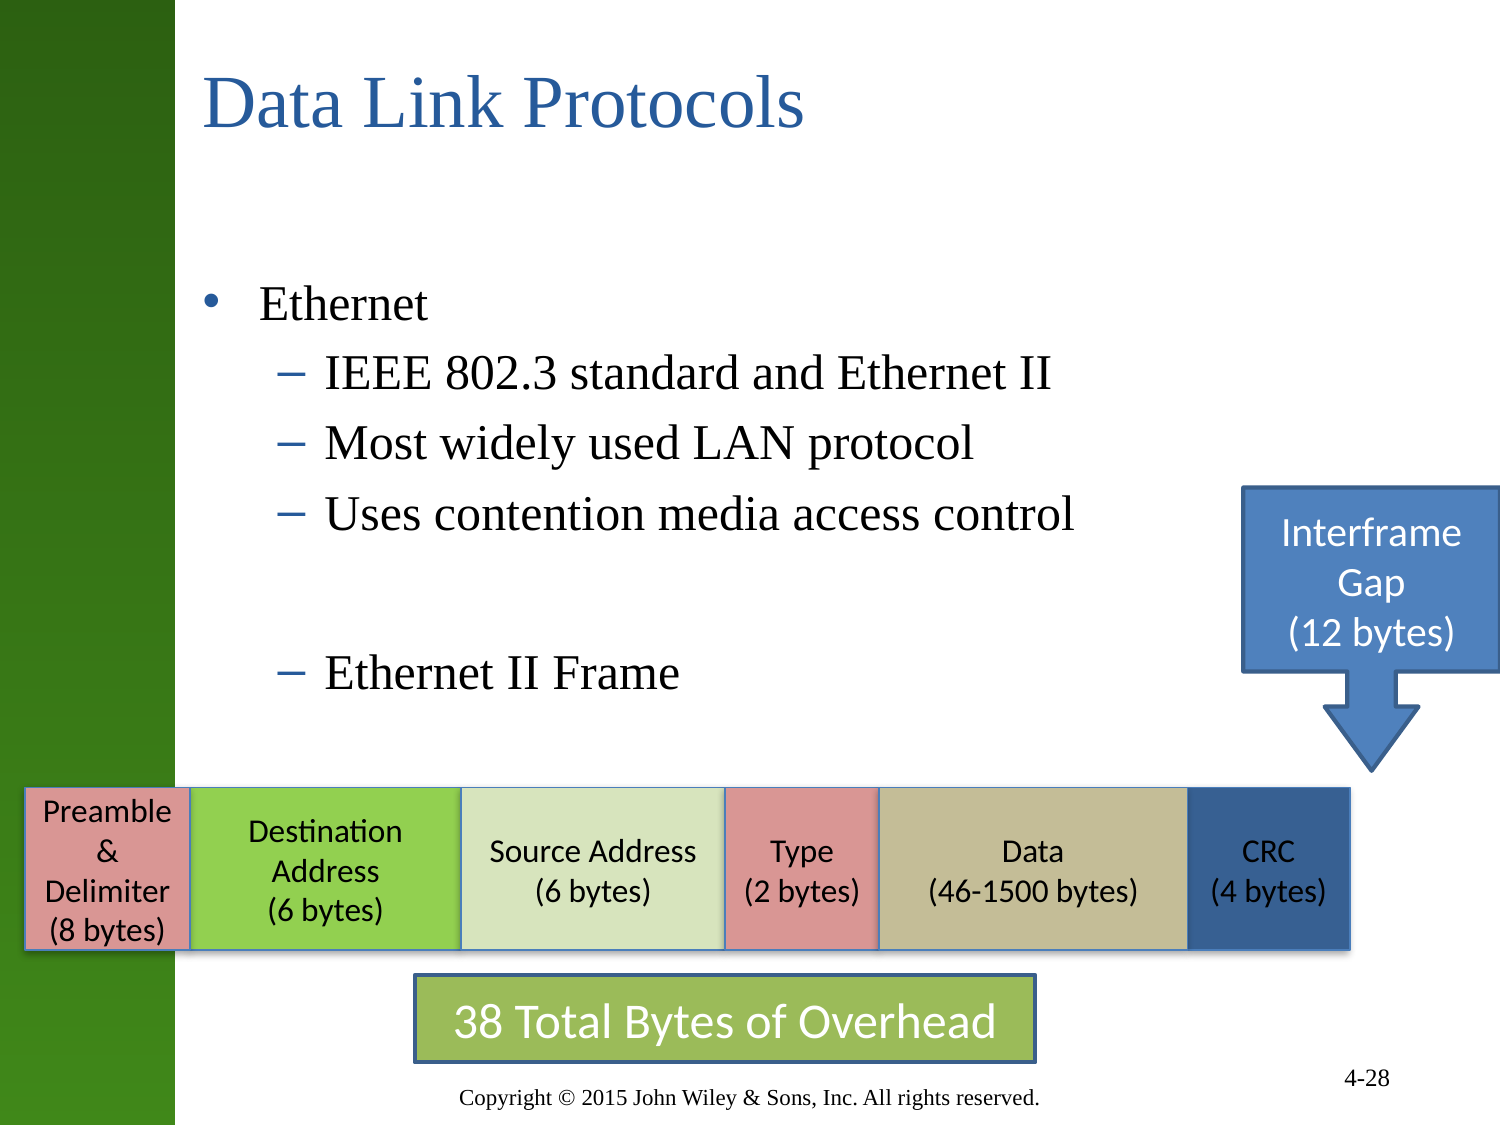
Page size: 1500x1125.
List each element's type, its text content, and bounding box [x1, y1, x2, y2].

text_box Type (2 bytes) [724, 787, 876, 951]
text_box Destination Address (6 bytes) [192, 787, 458, 951]
list Ethernet IEEE 802.3 standard and Ethernet II Most widely used LAN protocol Uses contention media access control Ethernet II Frame [187, 262, 1450, 1005]
text_box Data (46-1500 bytes) [878, 787, 1188, 951]
text_box Source Address (6 bytes) [460, 787, 722, 951]
title Data Link Protocols [187, 45, 1450, 233]
text_box 38 Total Bytes of Overhead [413, 973, 1037, 1064]
text_box CRC (4 bytes) [1189, 787, 1351, 951]
text_box Interframe Gap (12 bytes) [1241, 485, 1500, 773]
text_box Preamble & Delimiter (8 bytes) [24, 787, 191, 951]
